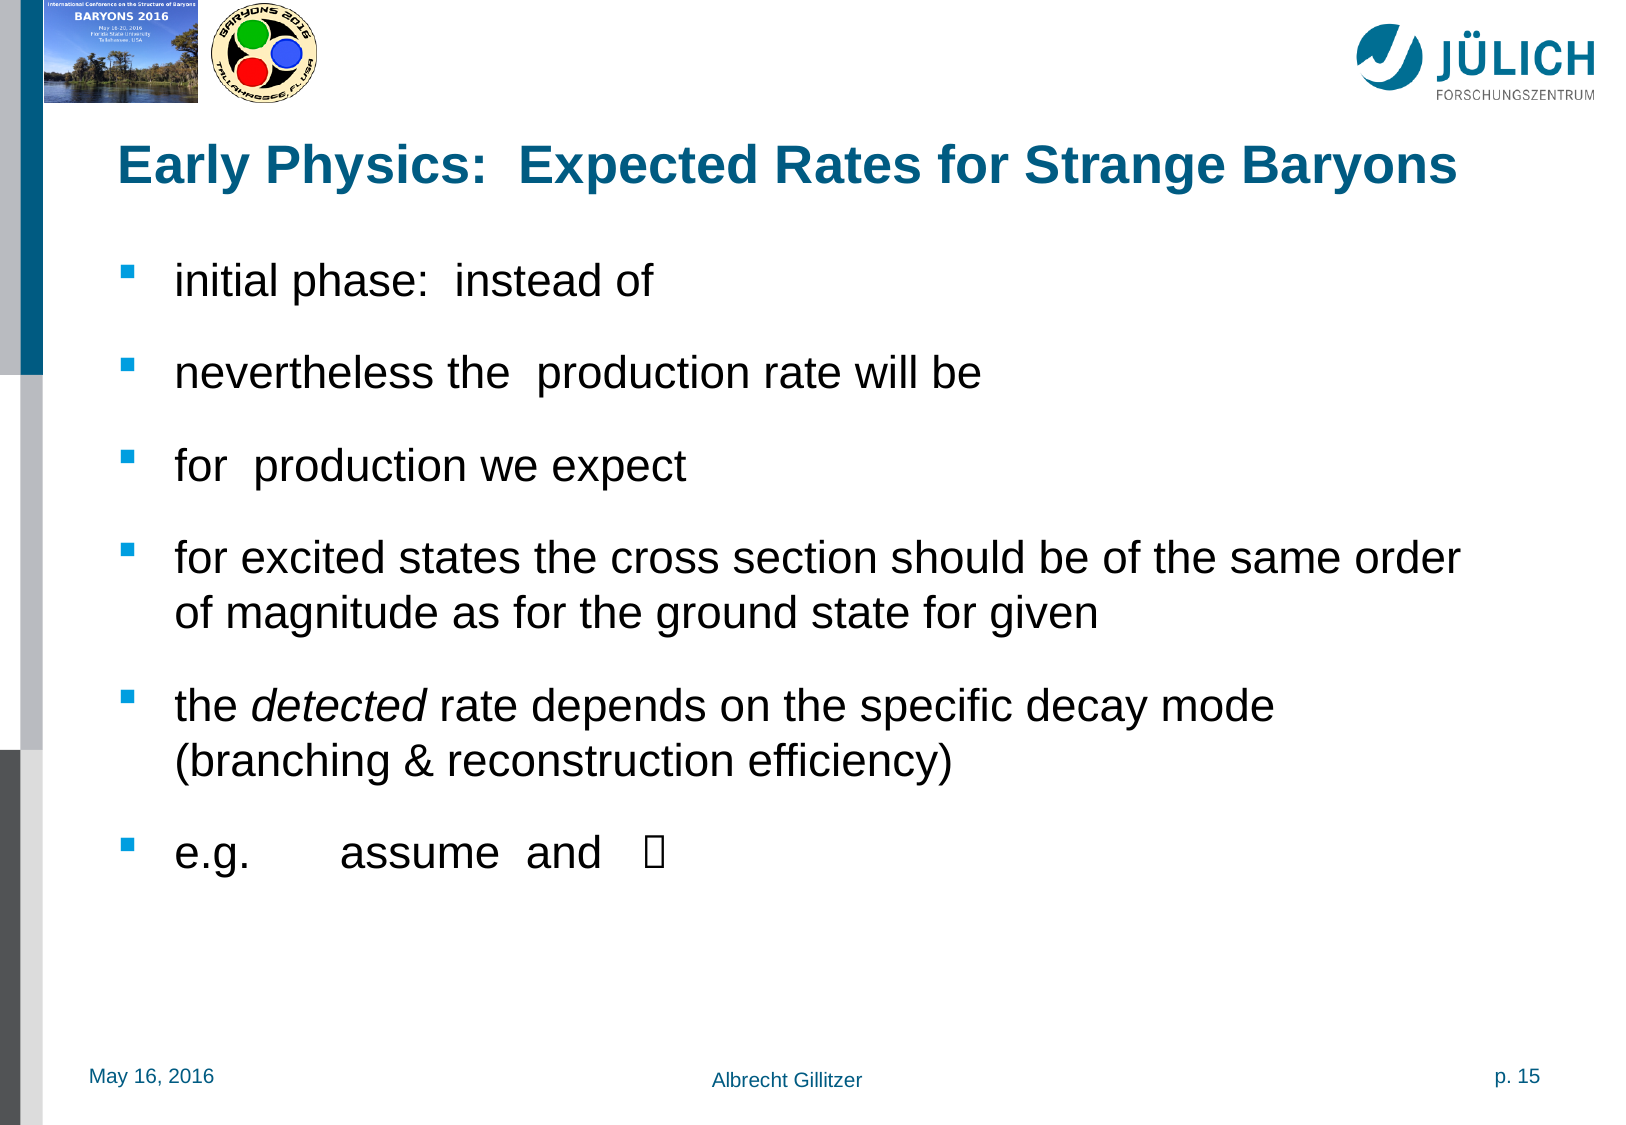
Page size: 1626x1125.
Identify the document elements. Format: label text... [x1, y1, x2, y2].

picture [1355, 22, 1594, 100]
title Early Physics: Expected Rates for Strange Baryons [117, 128, 1500, 195]
picture [211, 3, 317, 103]
picture [44, 0, 198, 103]
